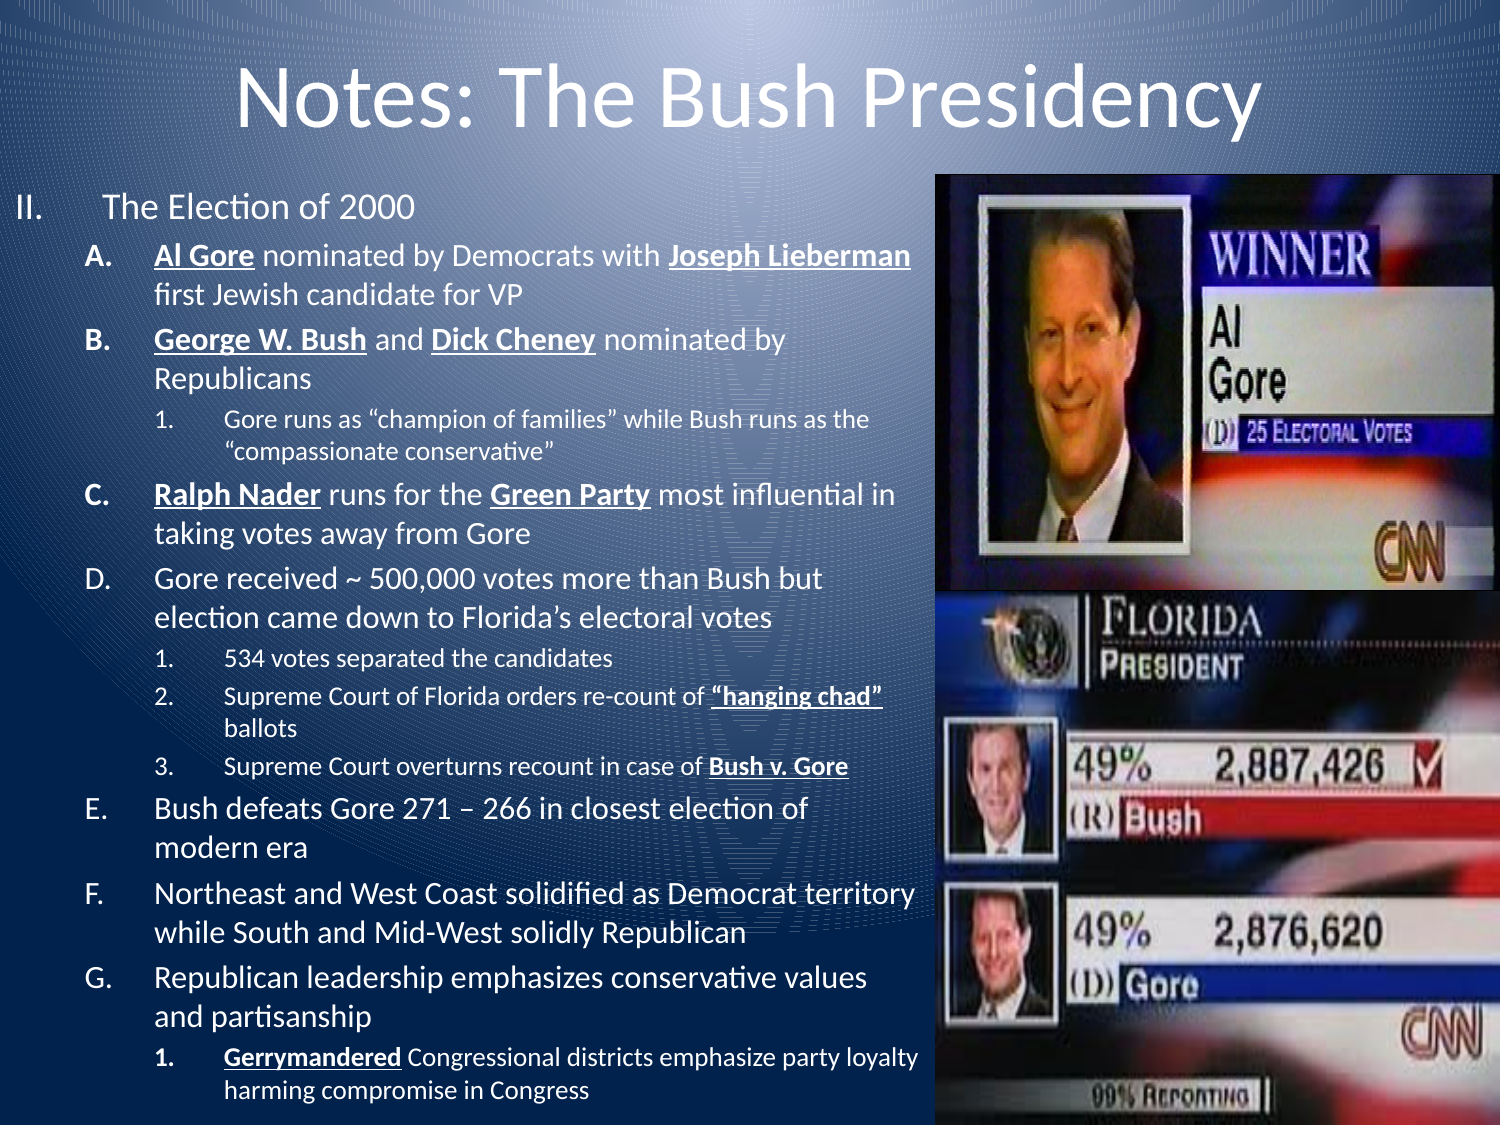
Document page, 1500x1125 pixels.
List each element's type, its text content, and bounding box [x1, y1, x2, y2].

picture [935, 174, 1500, 1125]
list The Election of 2000 Al Gore nominated by Democrats with Joseph Lieberman first Jewish candidate for VP George W. Bush and Dick Cheney nominated by Republicans Gore runs as “champion of families” while Bush runs as the “compassionate conservative” Ralph Nader runs for the Green Party most influential in taking votes away from Gore Gore received ~ 500,000 votes more than Bush but election came down to Florida’s electoral votes 534 votes separated the candidates Supreme Court of Florida orders re-count of “hanging chad” ballots Supreme Court overturns recount in case of Bush v. Gore Bush defeats Gore 271 – 266 in closest election of modern era Northeast and West Coast solidified as Democrat territory while South and Mid-West solidly Republican Republican leadership emphasizes conservative values and partisanship Gerrymandered Congressional districts emphasize party loyalty harming compromise in Congress [0, 175, 932, 1125]
title Notes: The Bush Presidency [0, 6, 1500, 175]
